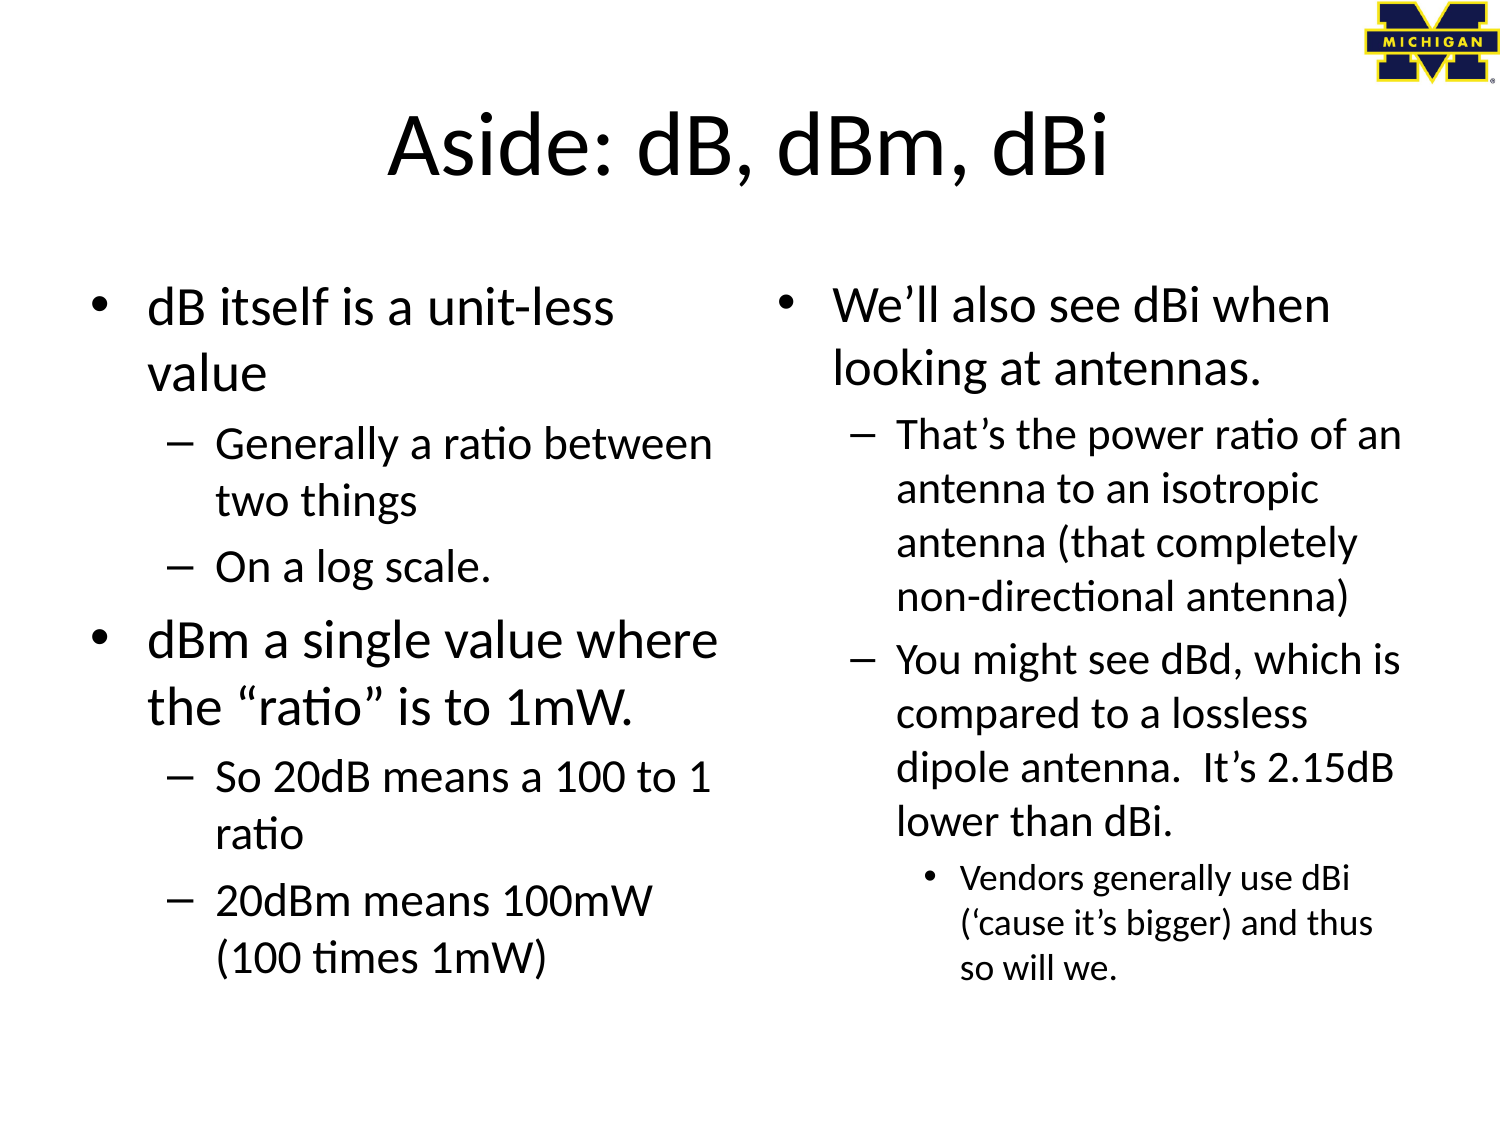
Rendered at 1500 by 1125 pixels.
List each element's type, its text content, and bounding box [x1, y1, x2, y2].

title Aside: dB, dBm, dBi [75, 45, 1425, 233]
picture [1362, 0, 1500, 88]
list dB itself is a unit-less value Generally a ratio between two things On a log scale. dBm a single value where the “ratio” is to 1mW. So 20dB means a 100 to 1 ratio 20dBm means 100mW (100 times 1mW) [75, 262, 738, 1005]
list We’ll also see dBi when looking at antennas. That’s the power ratio of an antenna to an isotropic antenna (that completely non-directional antenna) You might see dBd, which is compared to a lossless dipole antenna. It’s 2.15dB lower than dBi. Vendors generally use dBi (‘cause it’s bigger) and thus so will we. [762, 262, 1425, 1005]
